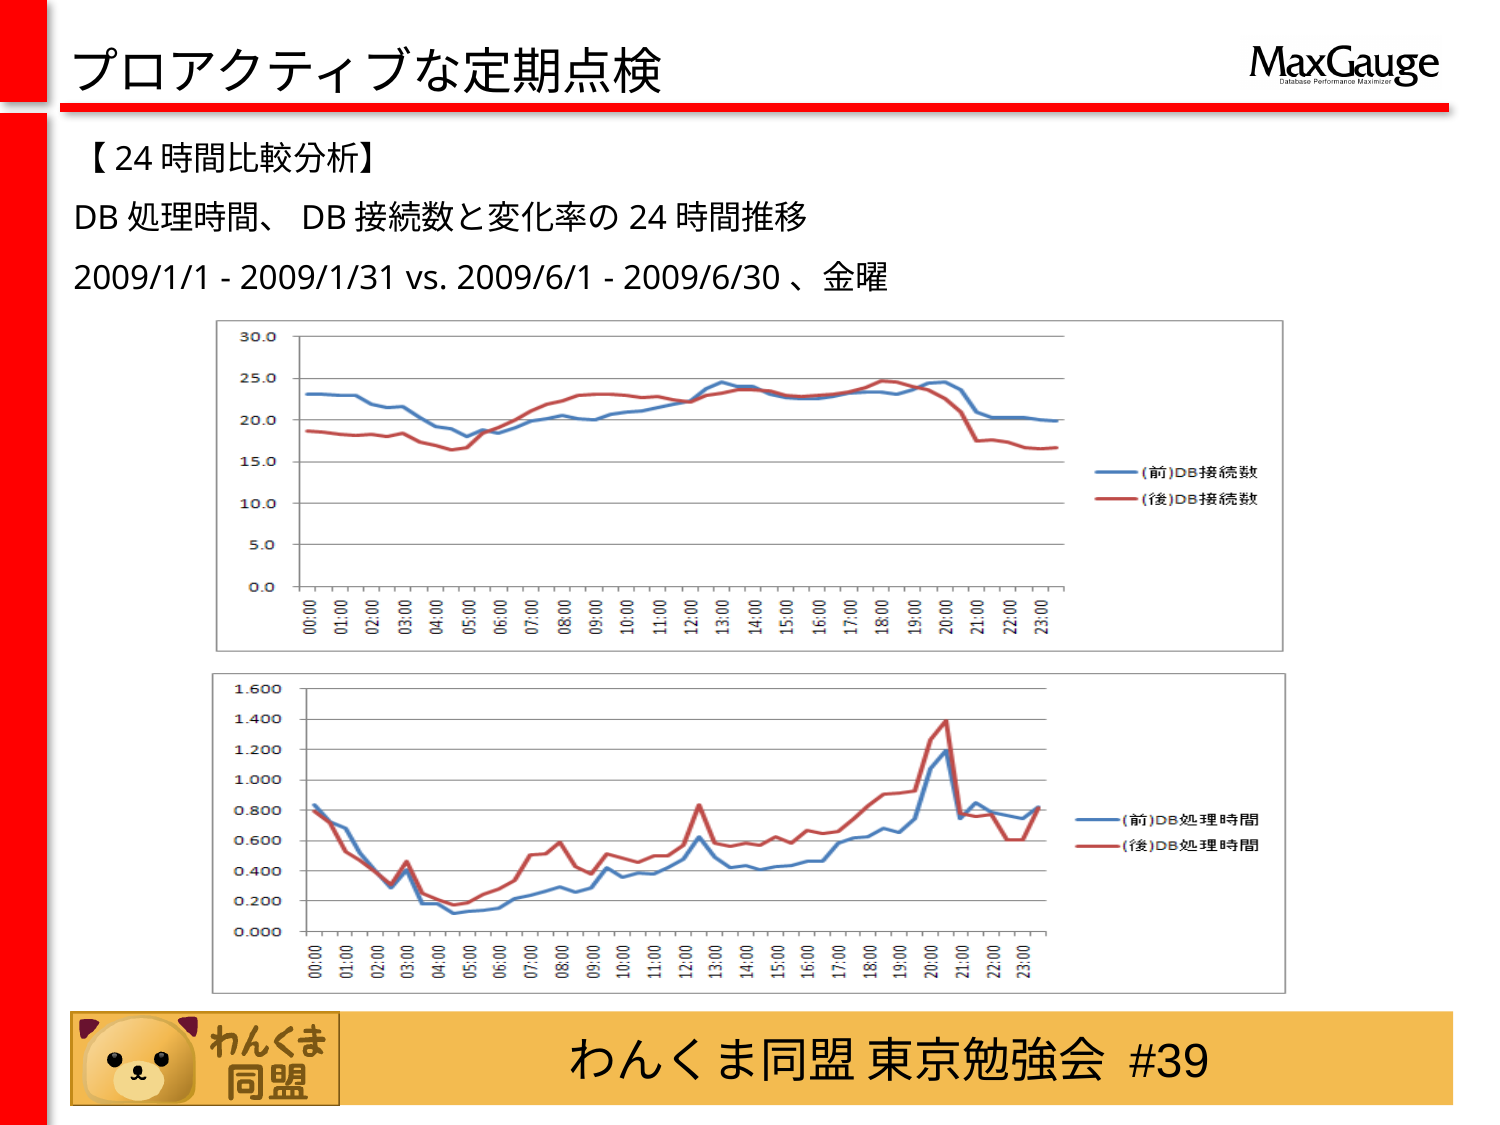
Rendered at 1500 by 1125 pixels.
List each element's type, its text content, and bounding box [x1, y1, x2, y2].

picture [70, 1011, 340, 1106]
picture [209, 671, 1291, 997]
picture [1270, 35, 1442, 90]
picture [212, 318, 1287, 654]
text_box 【24時間比較分析】 DB処理時間、DB接続数と変化率の24時間推移 2009/1/1 - 2009/1/31 vs. 2009/6/1 - 2009/6/30、金曜 [58, 109, 1161, 304]
text_box プロアクティブな定期点検 [53, 33, 1270, 106]
